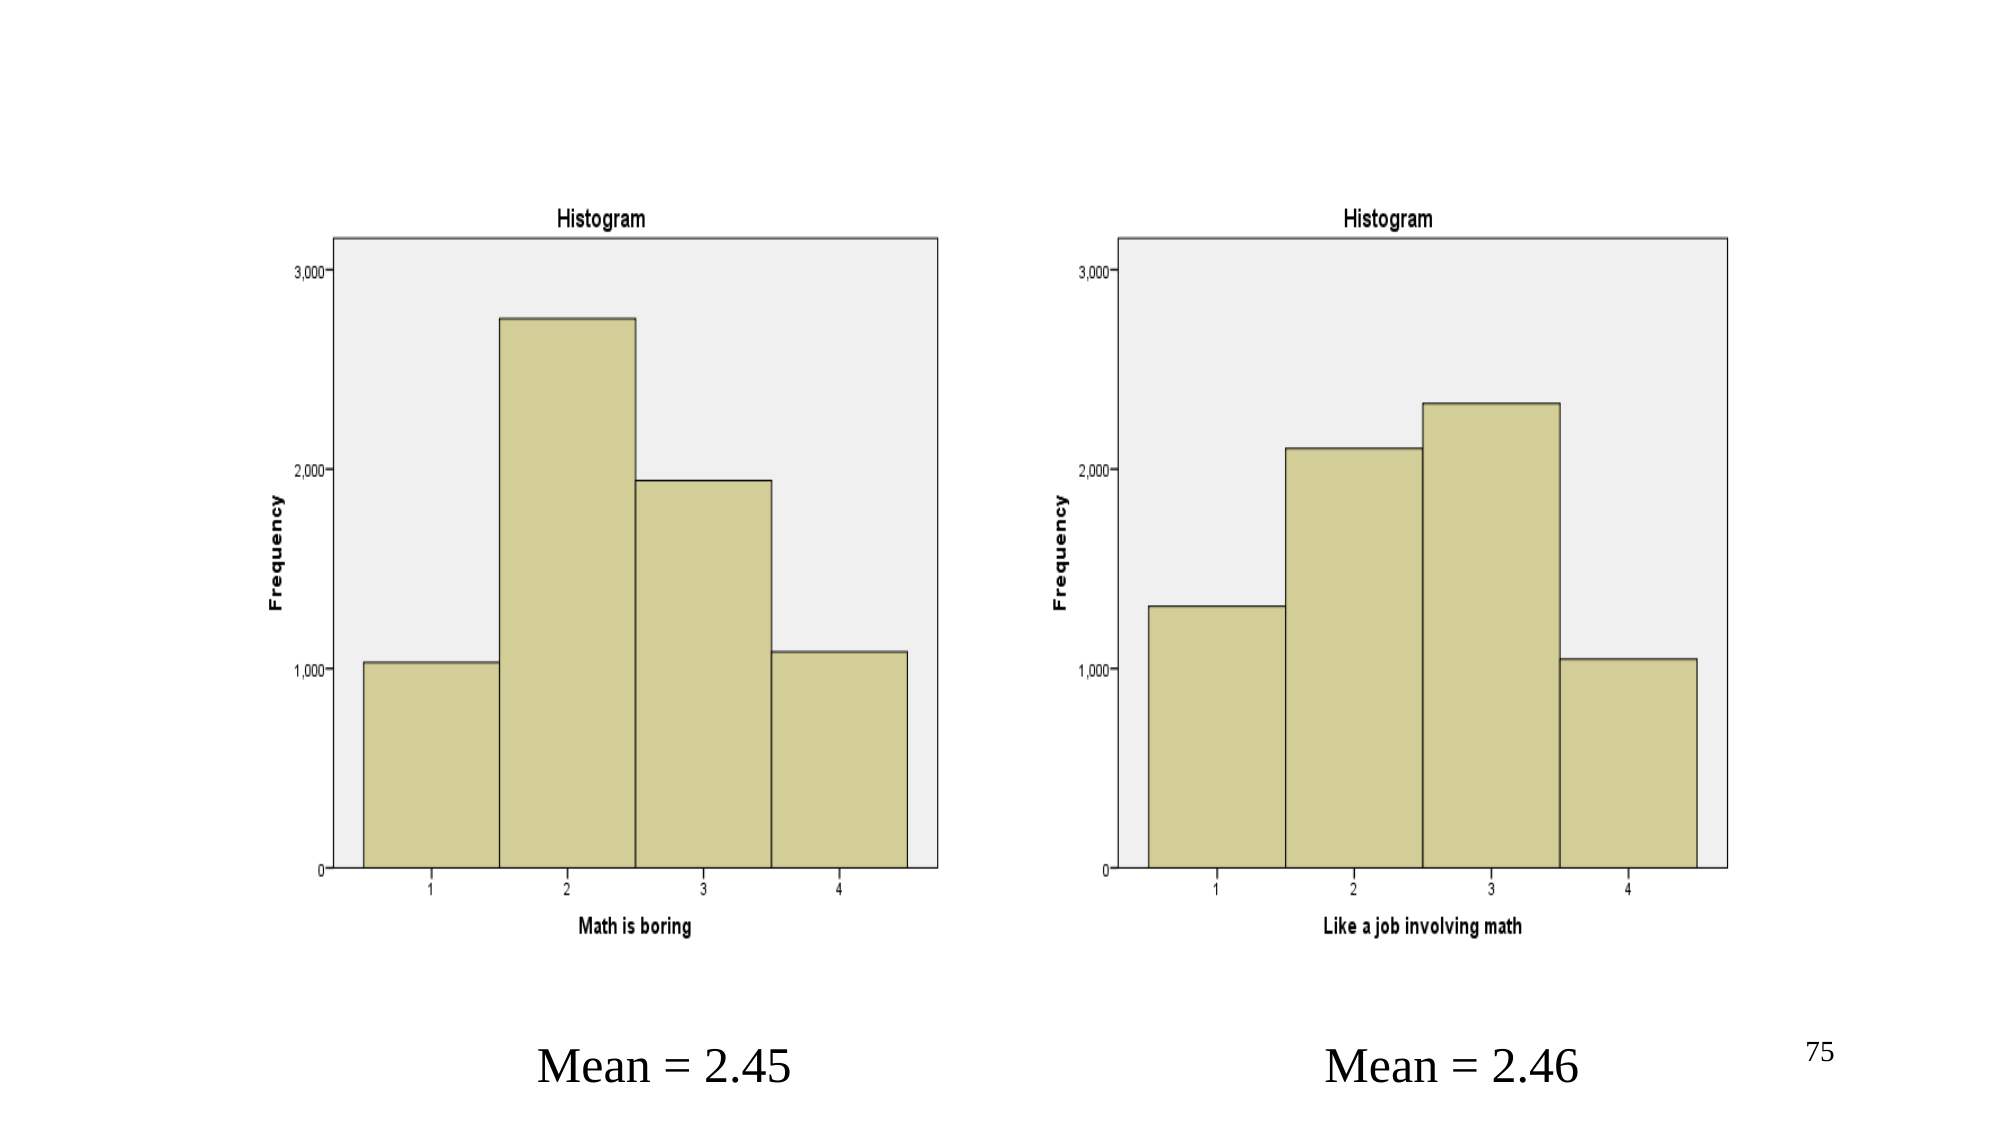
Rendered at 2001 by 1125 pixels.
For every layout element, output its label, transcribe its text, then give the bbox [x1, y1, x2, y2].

picture [1033, 180, 1744, 962]
slide_number 75 [1433, 1024, 1851, 1101]
text_box Mean = 2.45 [522, 1024, 807, 1100]
picture [249, 180, 955, 962]
text_box Mean = 2.46 [1309, 1024, 1433, 1100]
